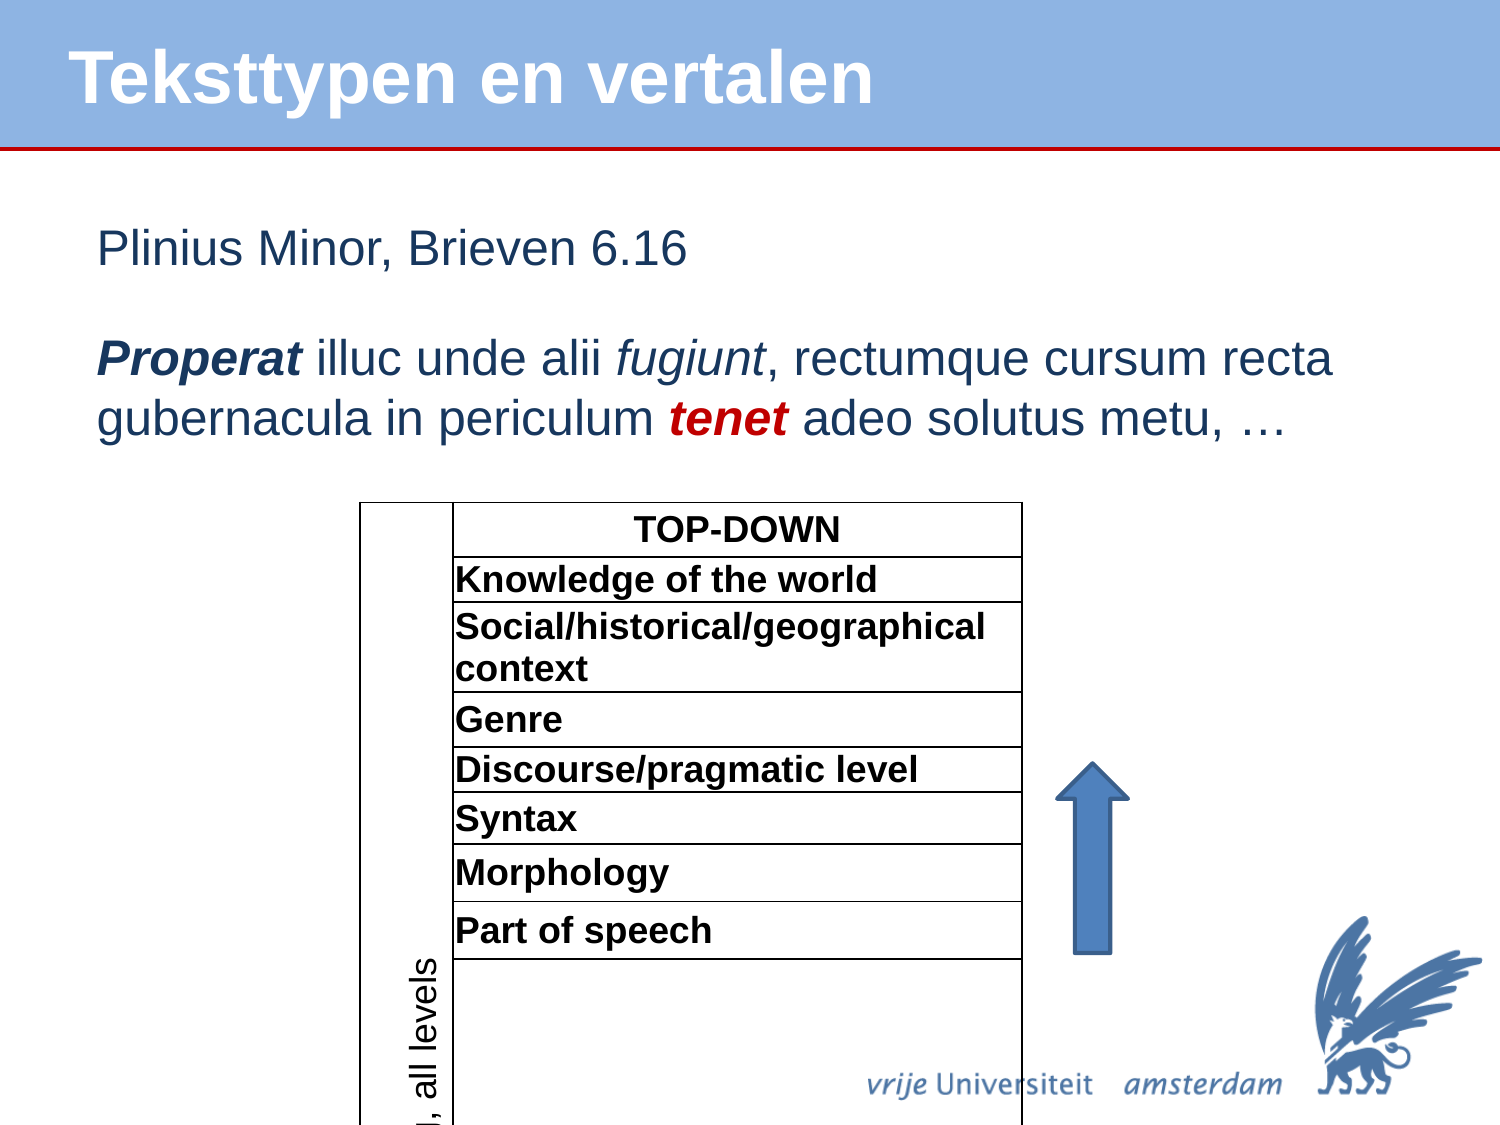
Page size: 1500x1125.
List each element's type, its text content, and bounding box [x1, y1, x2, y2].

text_box [1055, 761, 1130, 915]
table_cell Discourse/pragmatic level [454, 748, 1021, 791]
text_box Teksttypen en vertalen [53, 21, 1424, 127]
text_box [0, 0, 1500, 147]
table_cell Social/historical/geographical context [454, 603, 1021, 691]
table_cell BOTTOM-UP [454, 960, 1021, 1125]
picture [867, 916, 1483, 1101]
table_cell Genre [454, 693, 1021, 746]
table_cell Morphology [454, 845, 1021, 901]
table_header TOP-DOWN [454, 503, 1021, 556]
table_header Semantics Issues of meaning, all levels [361, 503, 452, 1125]
table_cell Syntax [454, 793, 1021, 843]
table_cell Knowledge of the world [454, 558, 1021, 601]
text_box Plinius Minor, Brieven 6.16 Properat illuc unde alii fugiunt, rectumque cursum recta gubernacula in periculum tenet adeo solutus metu, … [81, 208, 1453, 453]
table_cell Part of speech [454, 902, 1021, 958]
